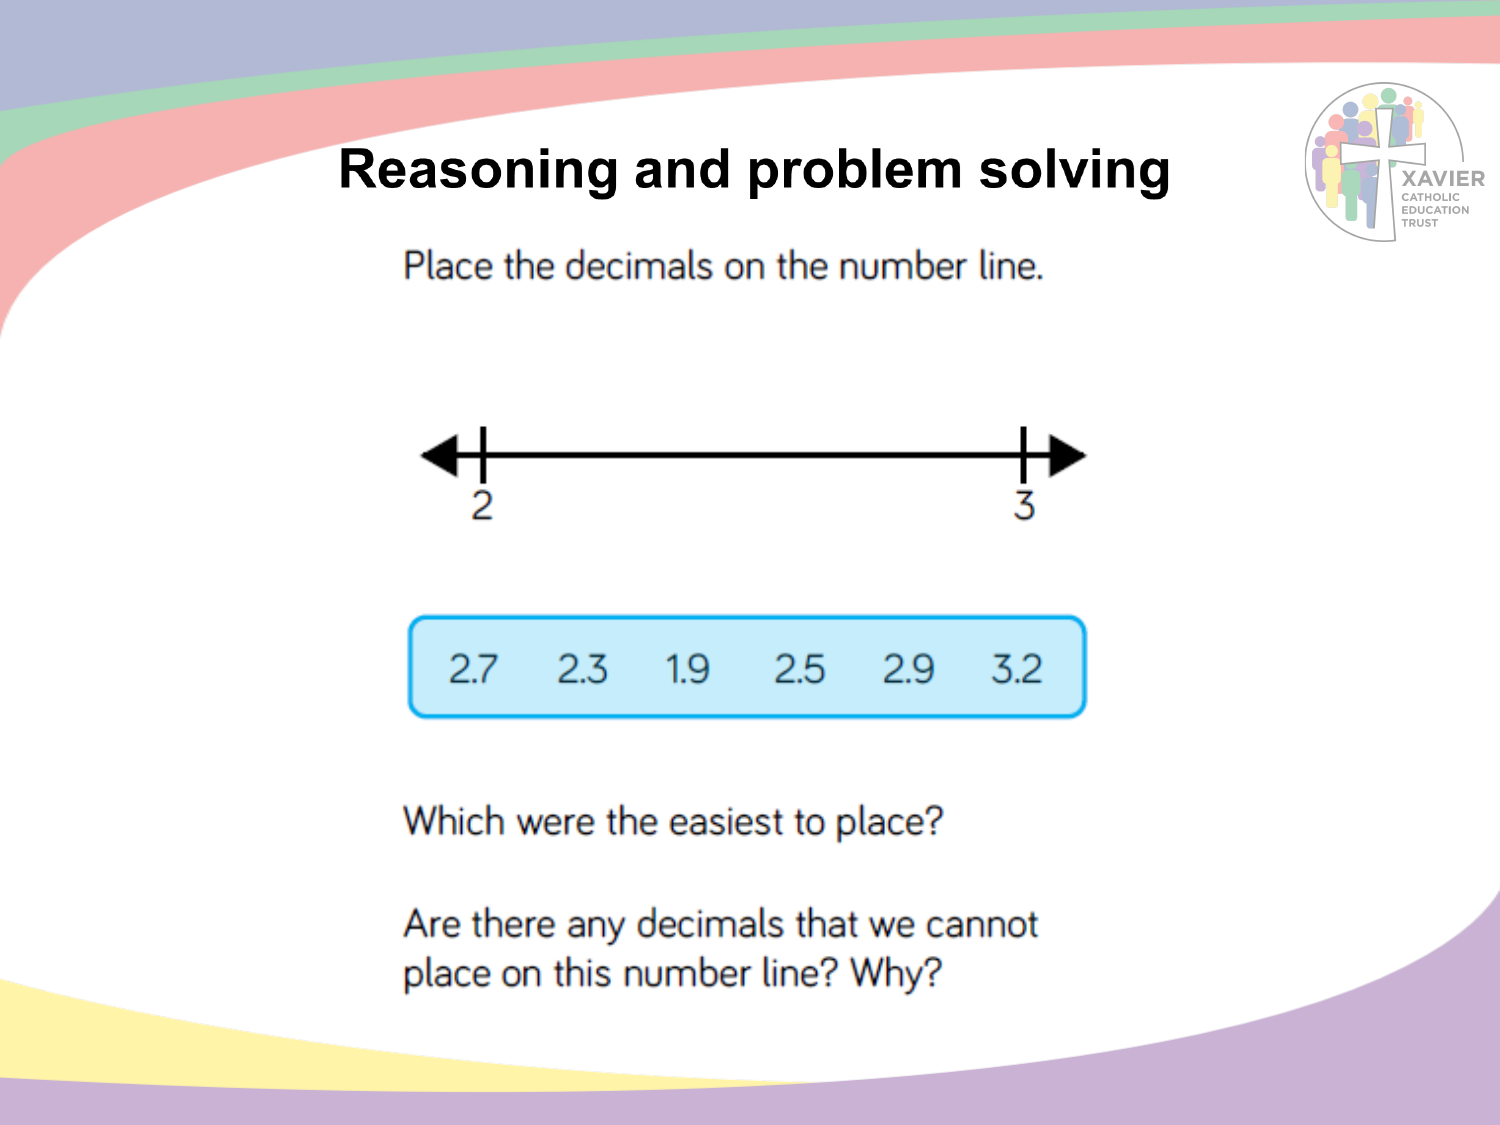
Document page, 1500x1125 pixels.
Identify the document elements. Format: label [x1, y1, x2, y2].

picture [303, 117, 1204, 1020]
